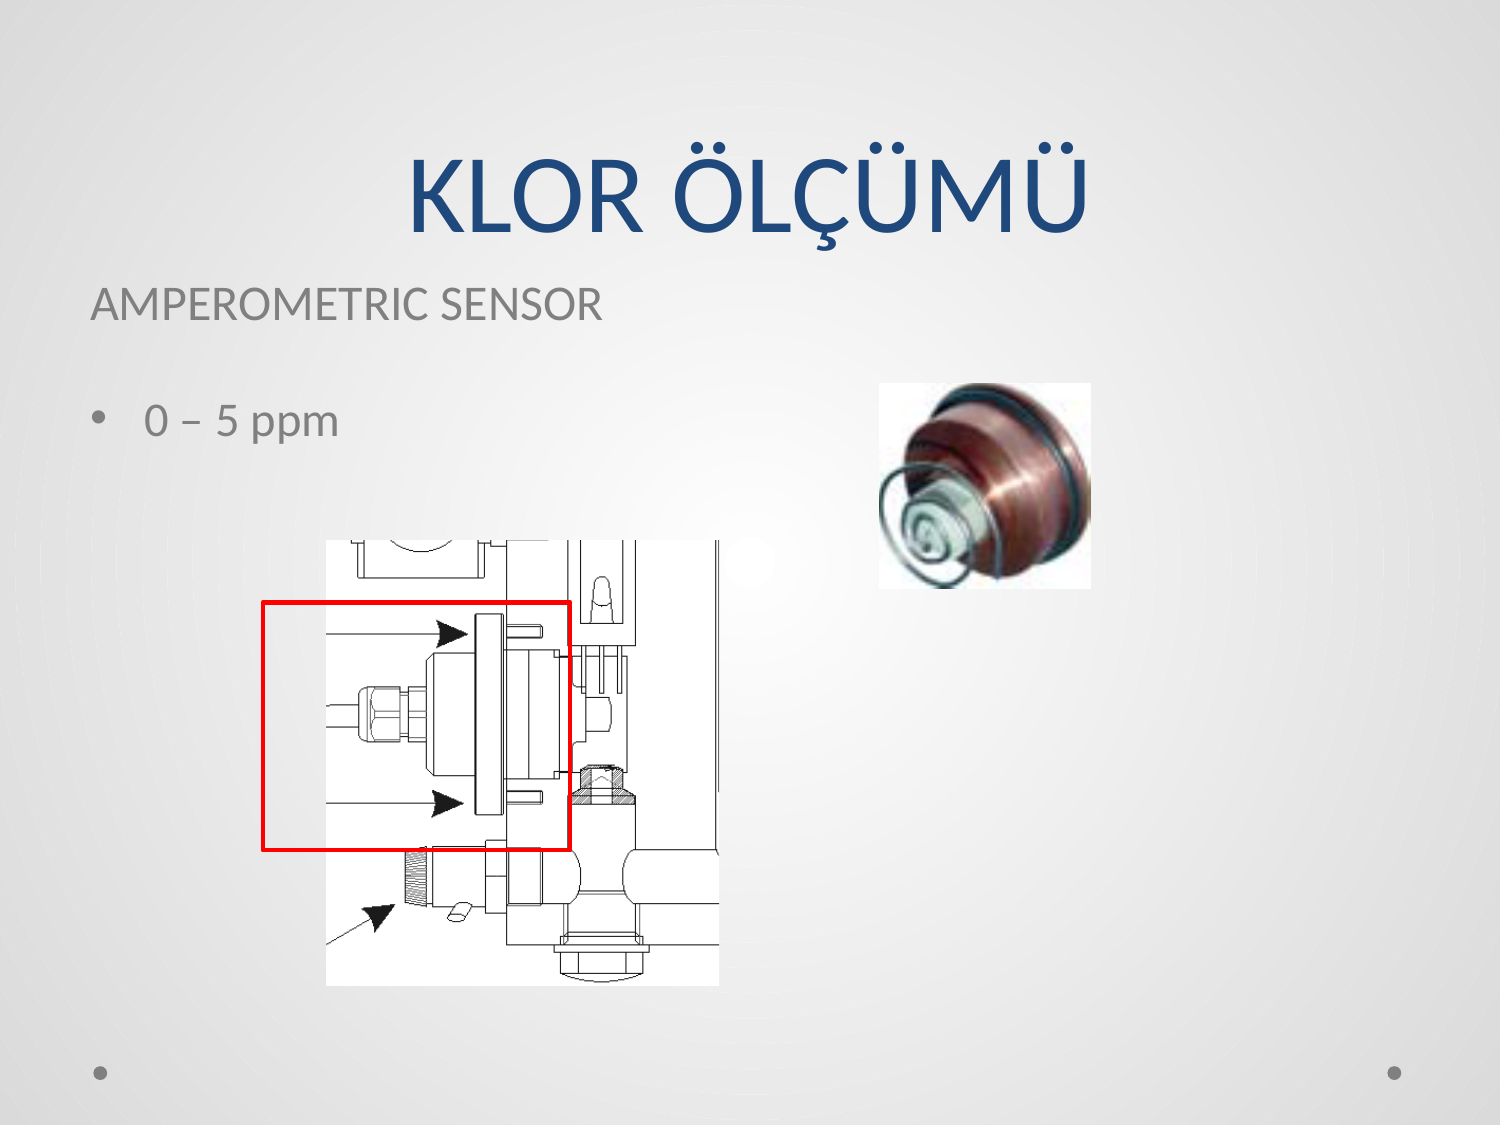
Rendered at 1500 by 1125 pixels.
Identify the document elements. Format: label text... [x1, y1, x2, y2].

title KLOR ÖLÇÜMÜ [75, 0, 1425, 263]
text_box 0 – 5 ppm [74, 380, 668, 454]
picture [879, 383, 1092, 589]
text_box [262, 540, 720, 987]
list AMPEROMETRIC SENSOR [75, 262, 668, 362]
